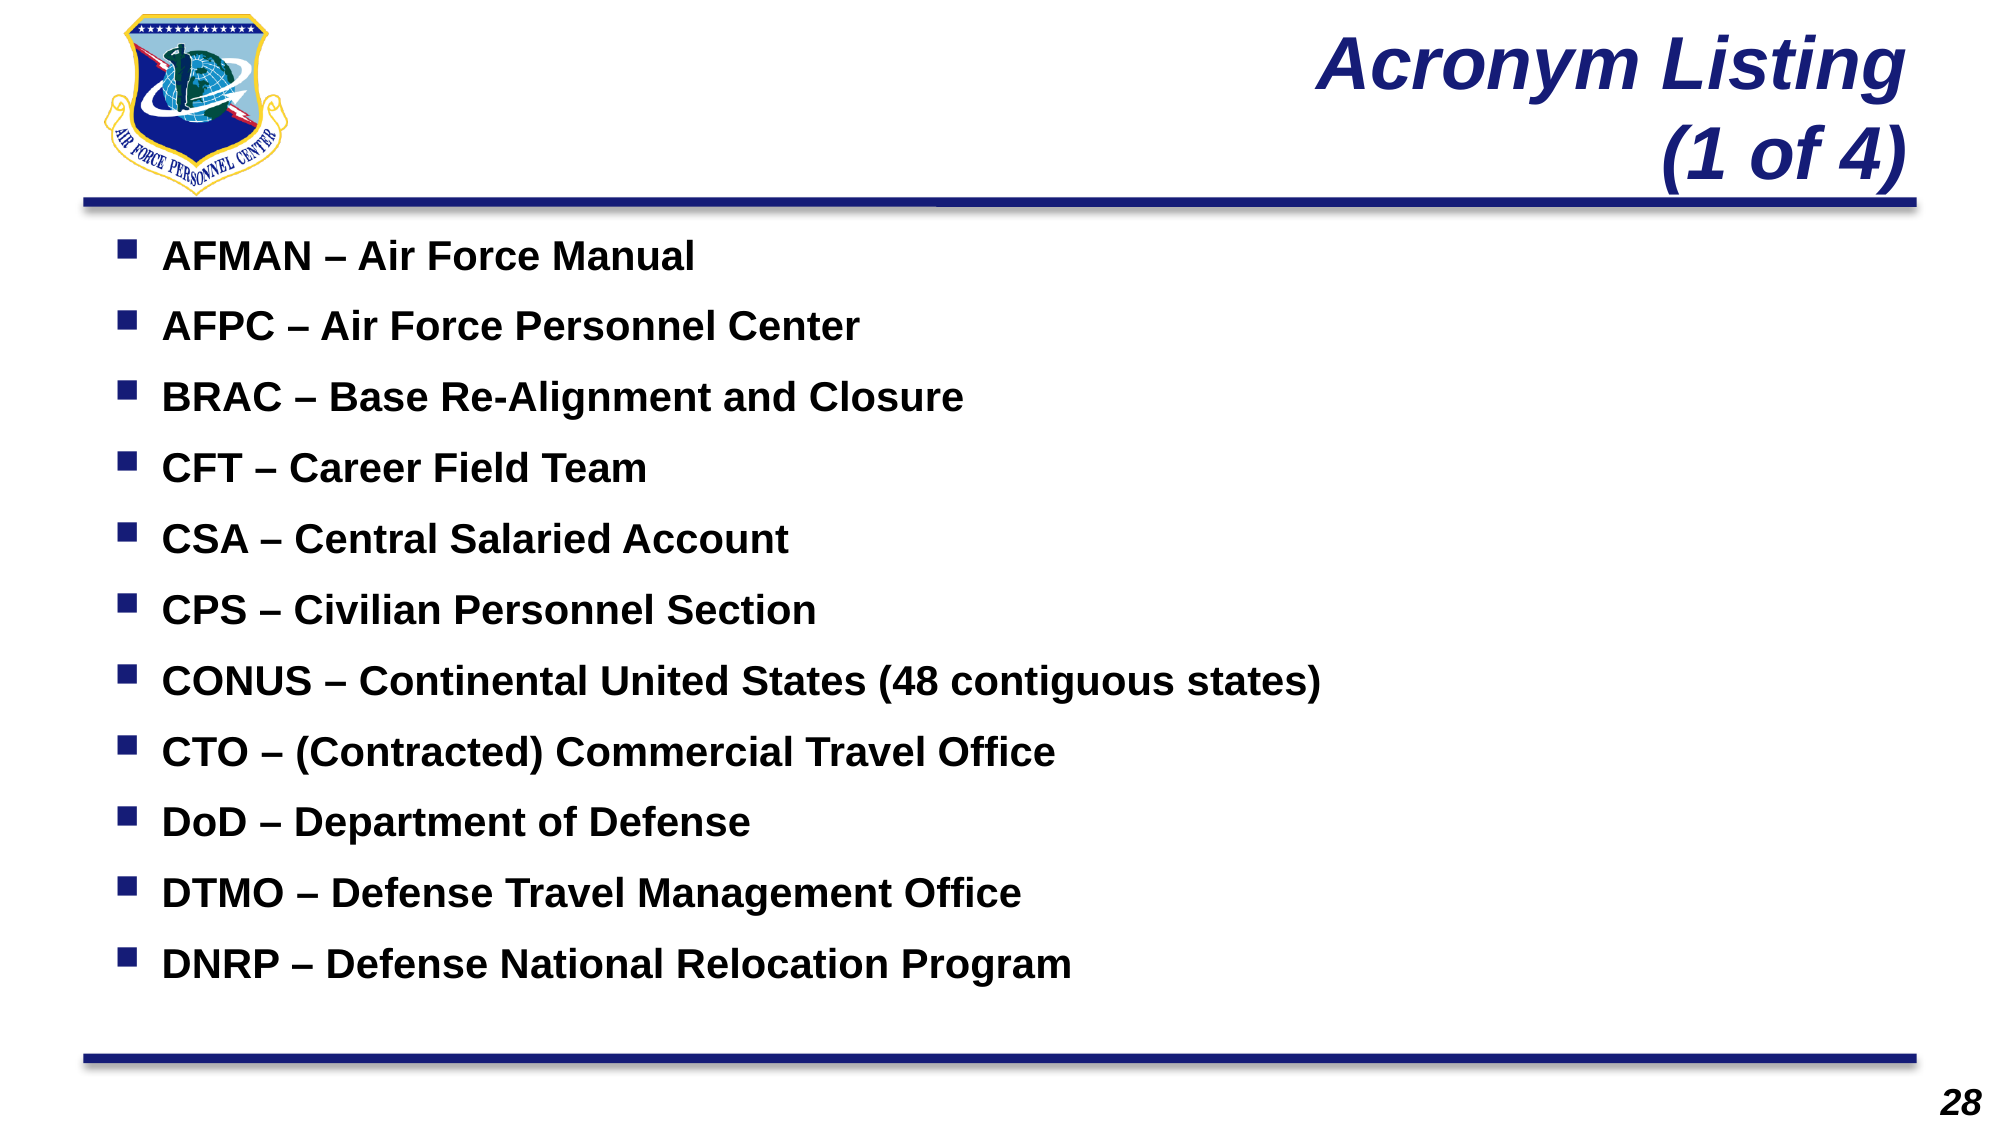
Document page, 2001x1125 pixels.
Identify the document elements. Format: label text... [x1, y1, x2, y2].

slide_number 28 [1746, 1070, 1998, 1121]
picture [104, 14, 288, 199]
title Acronym Listing (1 of 4) [812, 24, 1923, 184]
list AFMAN – Air Force Manual AFPC – Air Force Personnel Center BRAC – Base Re-Alignment and Closure CFT – Career Field Team CSA – Central Salaried Account CPS – Civilian Personnel Section CONUS – Continental United States (48 contiguous states) CTO – (Contracted) Commercial Travel Office DoD – Department of Defense DTMO – Defense Travel Management Office DNRP – Defense National Relocation Program [99, 220, 1900, 1069]
